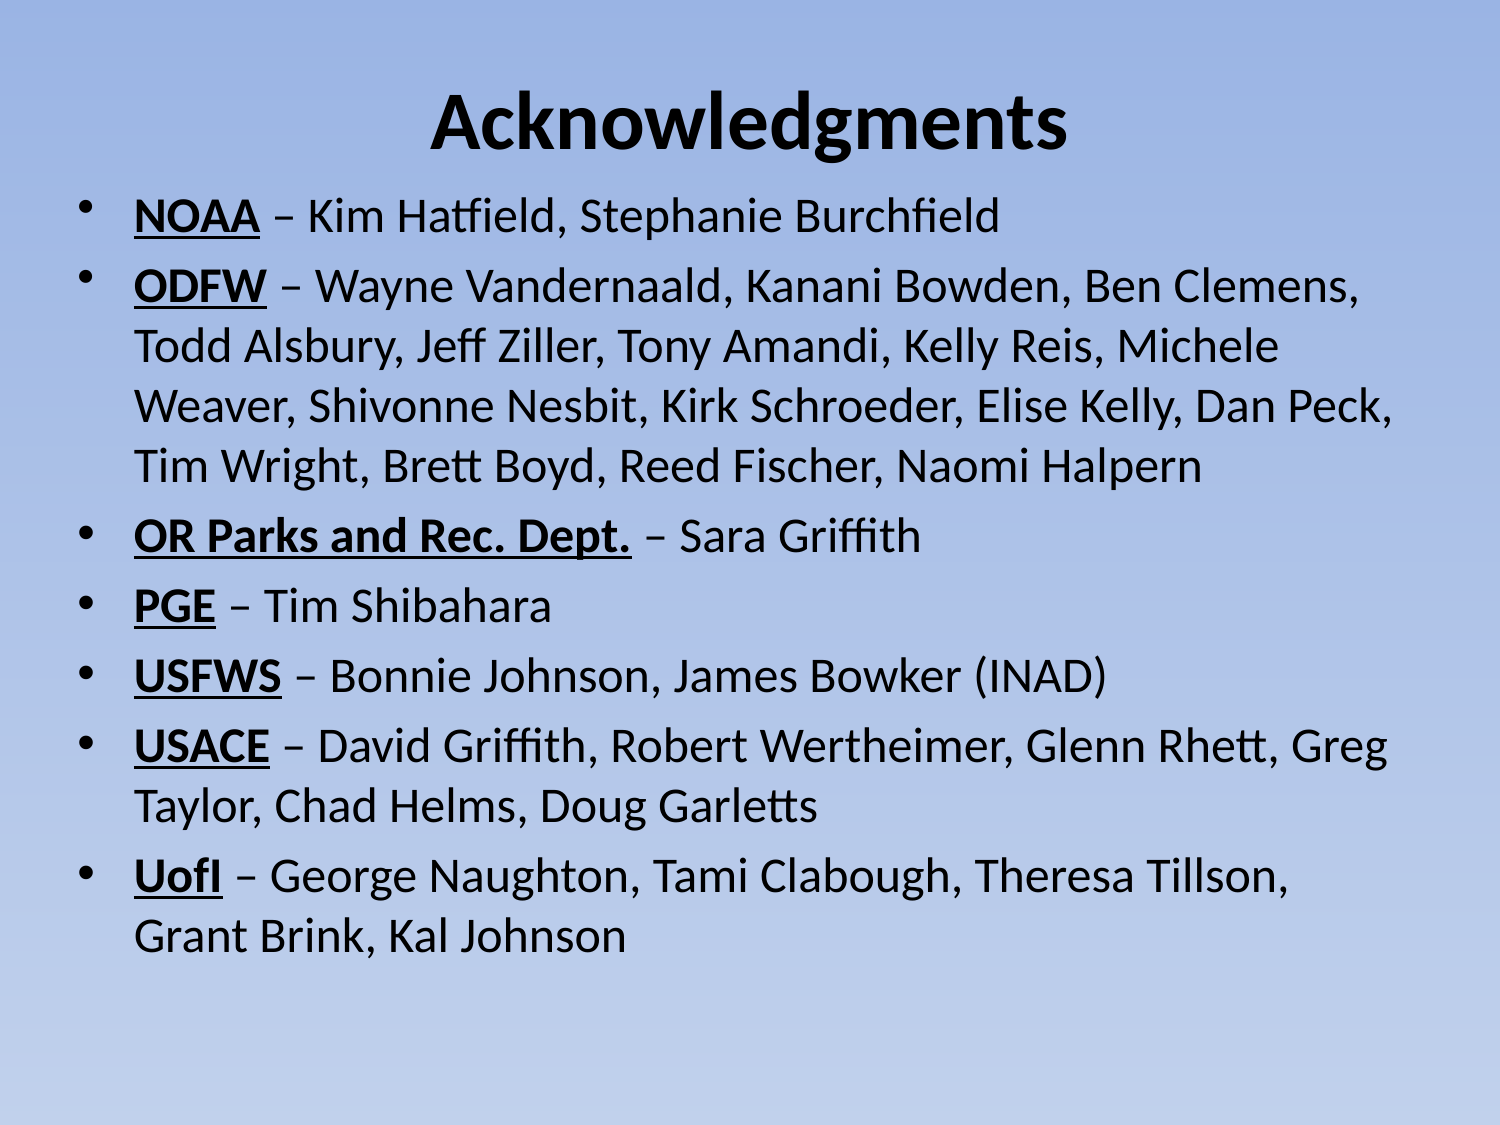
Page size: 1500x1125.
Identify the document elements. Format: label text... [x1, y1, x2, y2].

list NOAA – Kim Hatfield, Stephanie Burchfield ODFW – Wayne Vandernaald, Kanani Bowden, Ben Clemens, Todd Alsbury, Jeff Ziller, Tony Amandi, Kelly Reis, Michele Weaver, Shivonne Nesbit, Kirk Schroeder, Elise Kelly, Dan Peck, Tim Wright, Brett Boyd, Reed Fischer, Naomi Halpern OR Parks and Rec. Dept. – Sara Griffith PGE – Tim Shibahara USFWS – Bonnie Johnson, James Bowker (INAD) USACE – David Griffith, Robert Wertheimer, Glenn Rhett, Greg Taylor, Chad Helms, Doug Garletts UofI – George Naughton, Tami Clabough, Theresa Tillson, Grant Brink, Kal Johnson [62, 174, 1413, 918]
title Acknowledgments [75, 45, 1425, 188]
